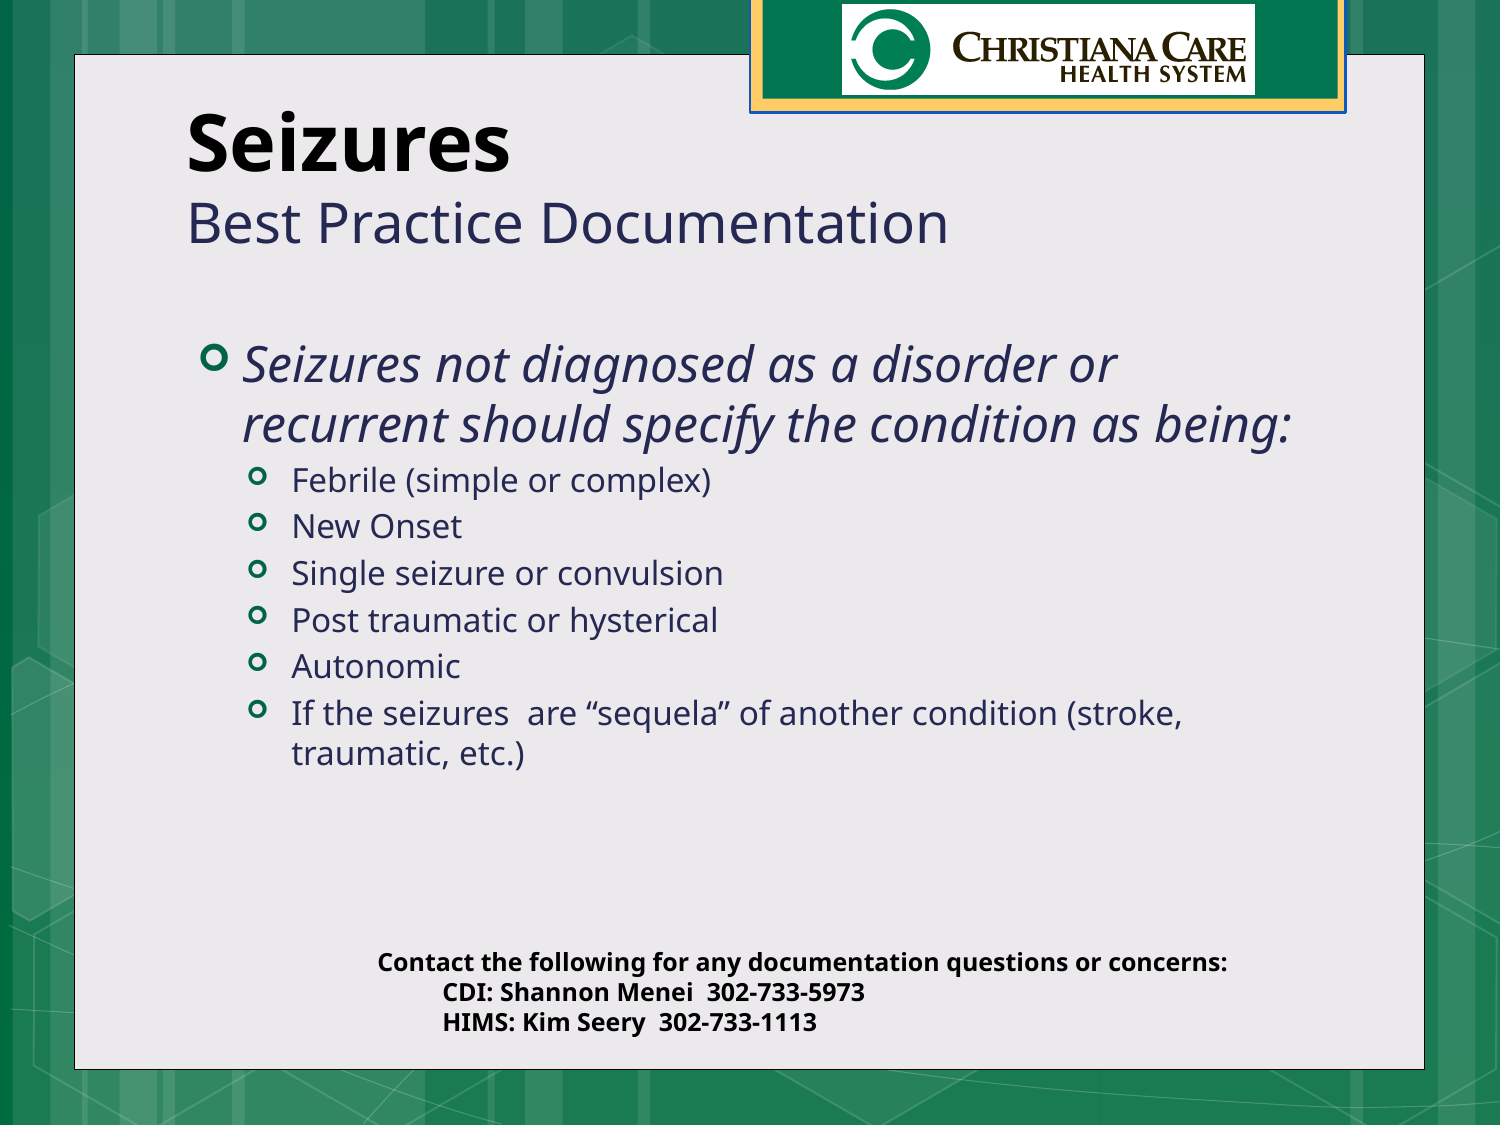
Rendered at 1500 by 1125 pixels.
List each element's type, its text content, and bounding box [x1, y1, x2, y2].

text_box Contact the following for any documentation questions or concerns: CDI: Shannon Menei 302-733-5973 HIMS: Kim Seery 302-733-1113 [362, 939, 1388, 1044]
title Seizures Best Practice Documentation [171, 75, 1324, 263]
list Seizures not diagnosed as a disorder or recurrent should specify the condition as being: Febrile (simple or complex) New Onset Single seizure or convulsion Post traumatic or hysterical Autonomic If the seizures are “sequela” of another condition (stroke, traumatic, etc.) [171, 324, 1325, 901]
picture [842, 4, 1255, 75]
